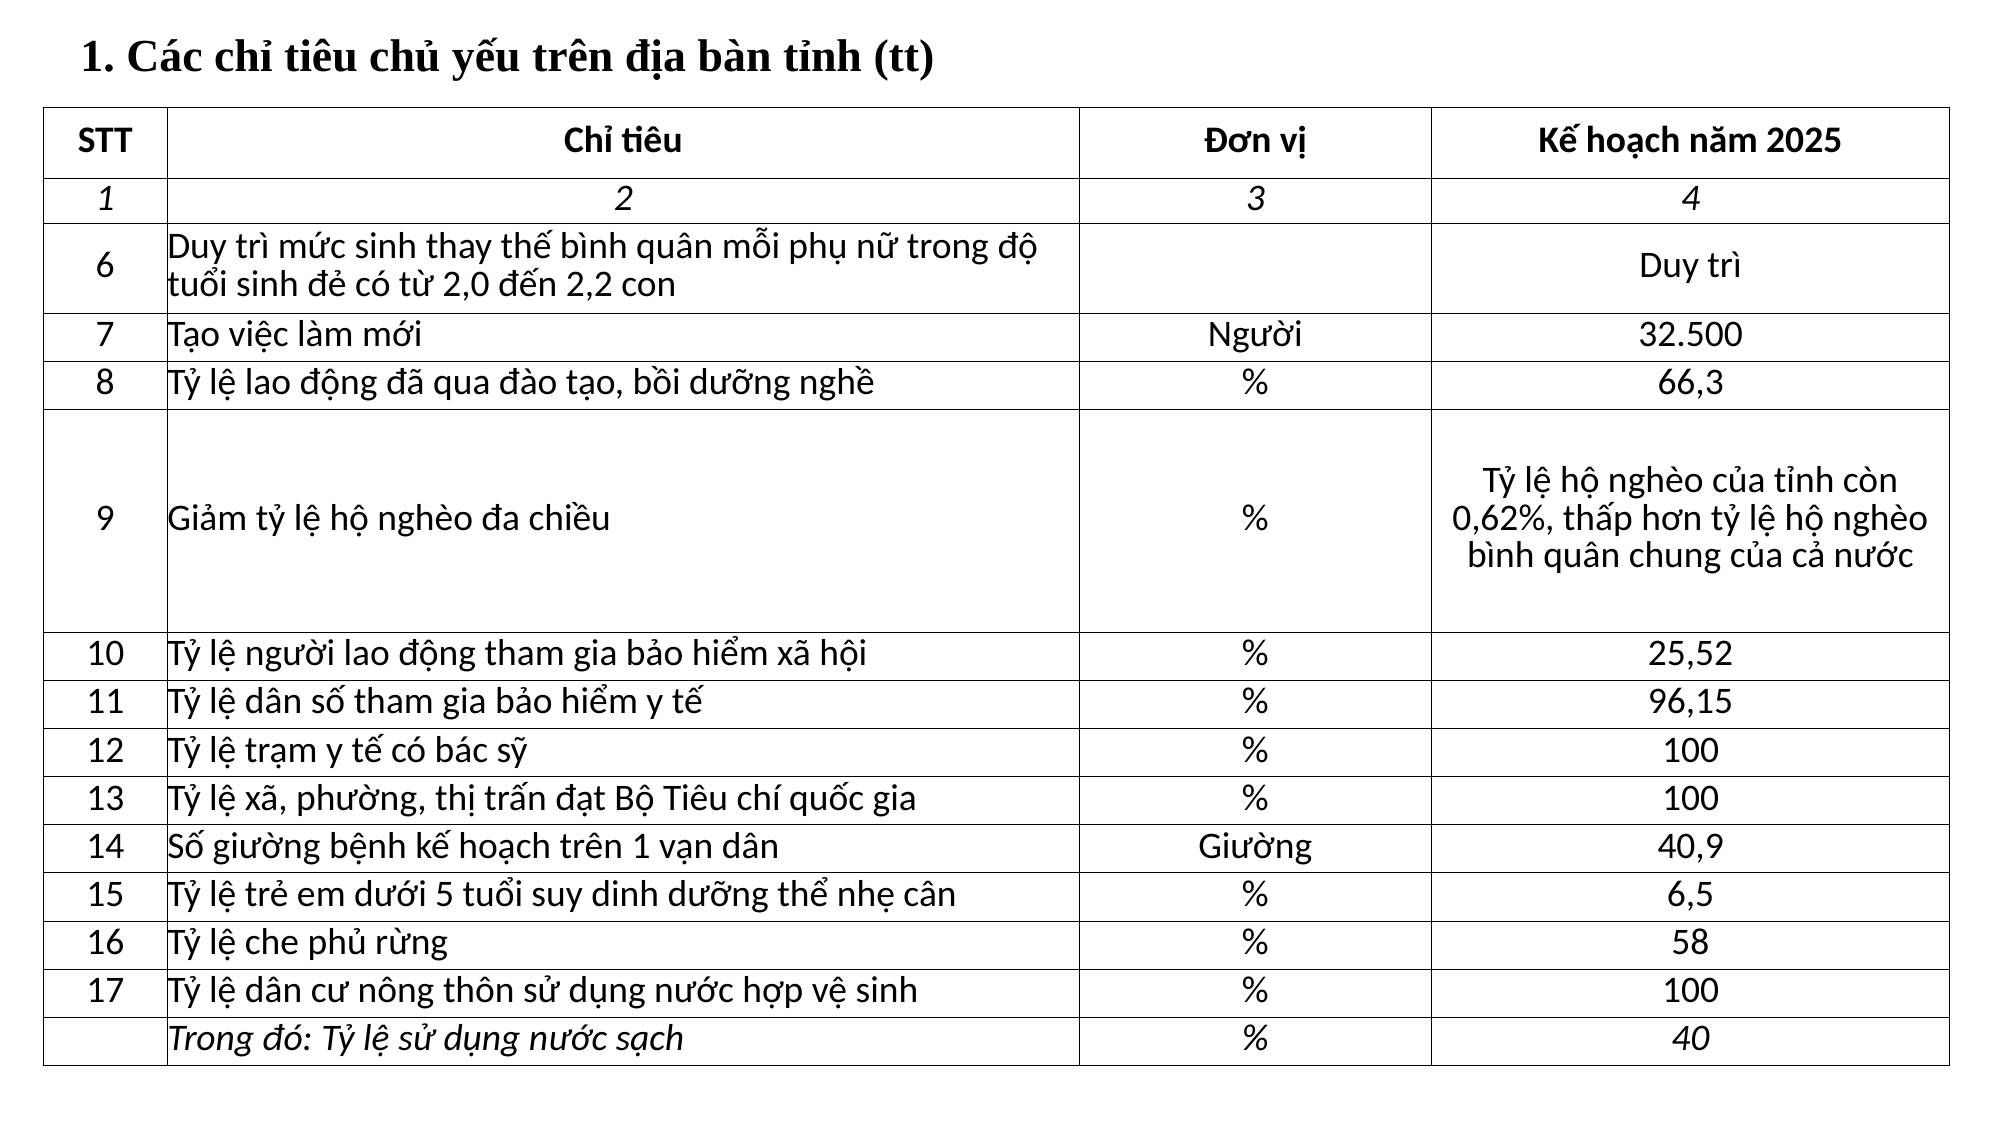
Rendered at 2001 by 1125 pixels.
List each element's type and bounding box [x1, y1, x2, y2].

table_cell [1080, 224, 1431, 313]
table_cell [1432, 410, 1949, 632]
table_cell [168, 873, 1079, 921]
table_cell [168, 362, 1079, 409]
table_cell [1432, 633, 1949, 680]
table_cell [168, 777, 1079, 824]
table_cell [1080, 970, 1431, 1017]
table_cell [44, 873, 167, 921]
table_cell [1432, 681, 1949, 728]
table_cell [1080, 922, 1431, 969]
text_box [0, 0, 1876, 145]
table_cell [44, 314, 167, 361]
table_cell [1080, 681, 1431, 728]
table_cell [168, 1018, 1079, 1065]
table_cell [1432, 825, 1949, 872]
table_cell [44, 1018, 167, 1065]
table_cell [1432, 970, 1949, 1017]
table_header [168, 108, 1079, 178]
table_header [1432, 108, 1949, 178]
table_header [44, 108, 167, 178]
table_cell [1432, 777, 1949, 824]
table_cell [1080, 410, 1431, 632]
table_cell [44, 777, 167, 824]
table_cell [168, 410, 1079, 632]
table_cell [1080, 362, 1431, 409]
table_cell [1080, 179, 1431, 223]
table_cell [168, 633, 1079, 680]
table_cell [44, 729, 167, 776]
table_cell [44, 681, 167, 728]
table_cell [168, 224, 1079, 313]
table_cell [1080, 729, 1431, 776]
table_cell [168, 729, 1079, 776]
table_cell [1080, 633, 1431, 680]
table_cell [44, 922, 167, 969]
table_header [1080, 108, 1431, 178]
table_cell [168, 314, 1079, 361]
table_cell [1080, 873, 1431, 921]
table_cell [168, 922, 1079, 969]
table_cell [168, 970, 1079, 1017]
table_cell [44, 970, 167, 1017]
table_cell [1432, 362, 1949, 409]
table_cell [44, 224, 167, 313]
table_cell [44, 825, 167, 872]
table_cell [1432, 314, 1949, 361]
table_cell [1432, 1018, 1949, 1065]
table_cell [44, 362, 167, 409]
table_cell [1080, 314, 1431, 361]
table_cell [44, 410, 167, 632]
table_cell [1080, 777, 1431, 824]
table_cell [1432, 873, 1949, 921]
table_cell [168, 681, 1079, 728]
table_cell [1432, 729, 1949, 776]
table_cell [44, 633, 167, 680]
table_cell [44, 179, 167, 223]
table_cell [1432, 179, 1949, 223]
table_cell [1080, 825, 1431, 872]
table_cell [168, 825, 1079, 872]
table_cell [1432, 922, 1949, 969]
table_cell [1432, 224, 1949, 313]
table_cell [1080, 1018, 1431, 1065]
table_cell [168, 179, 1079, 223]
